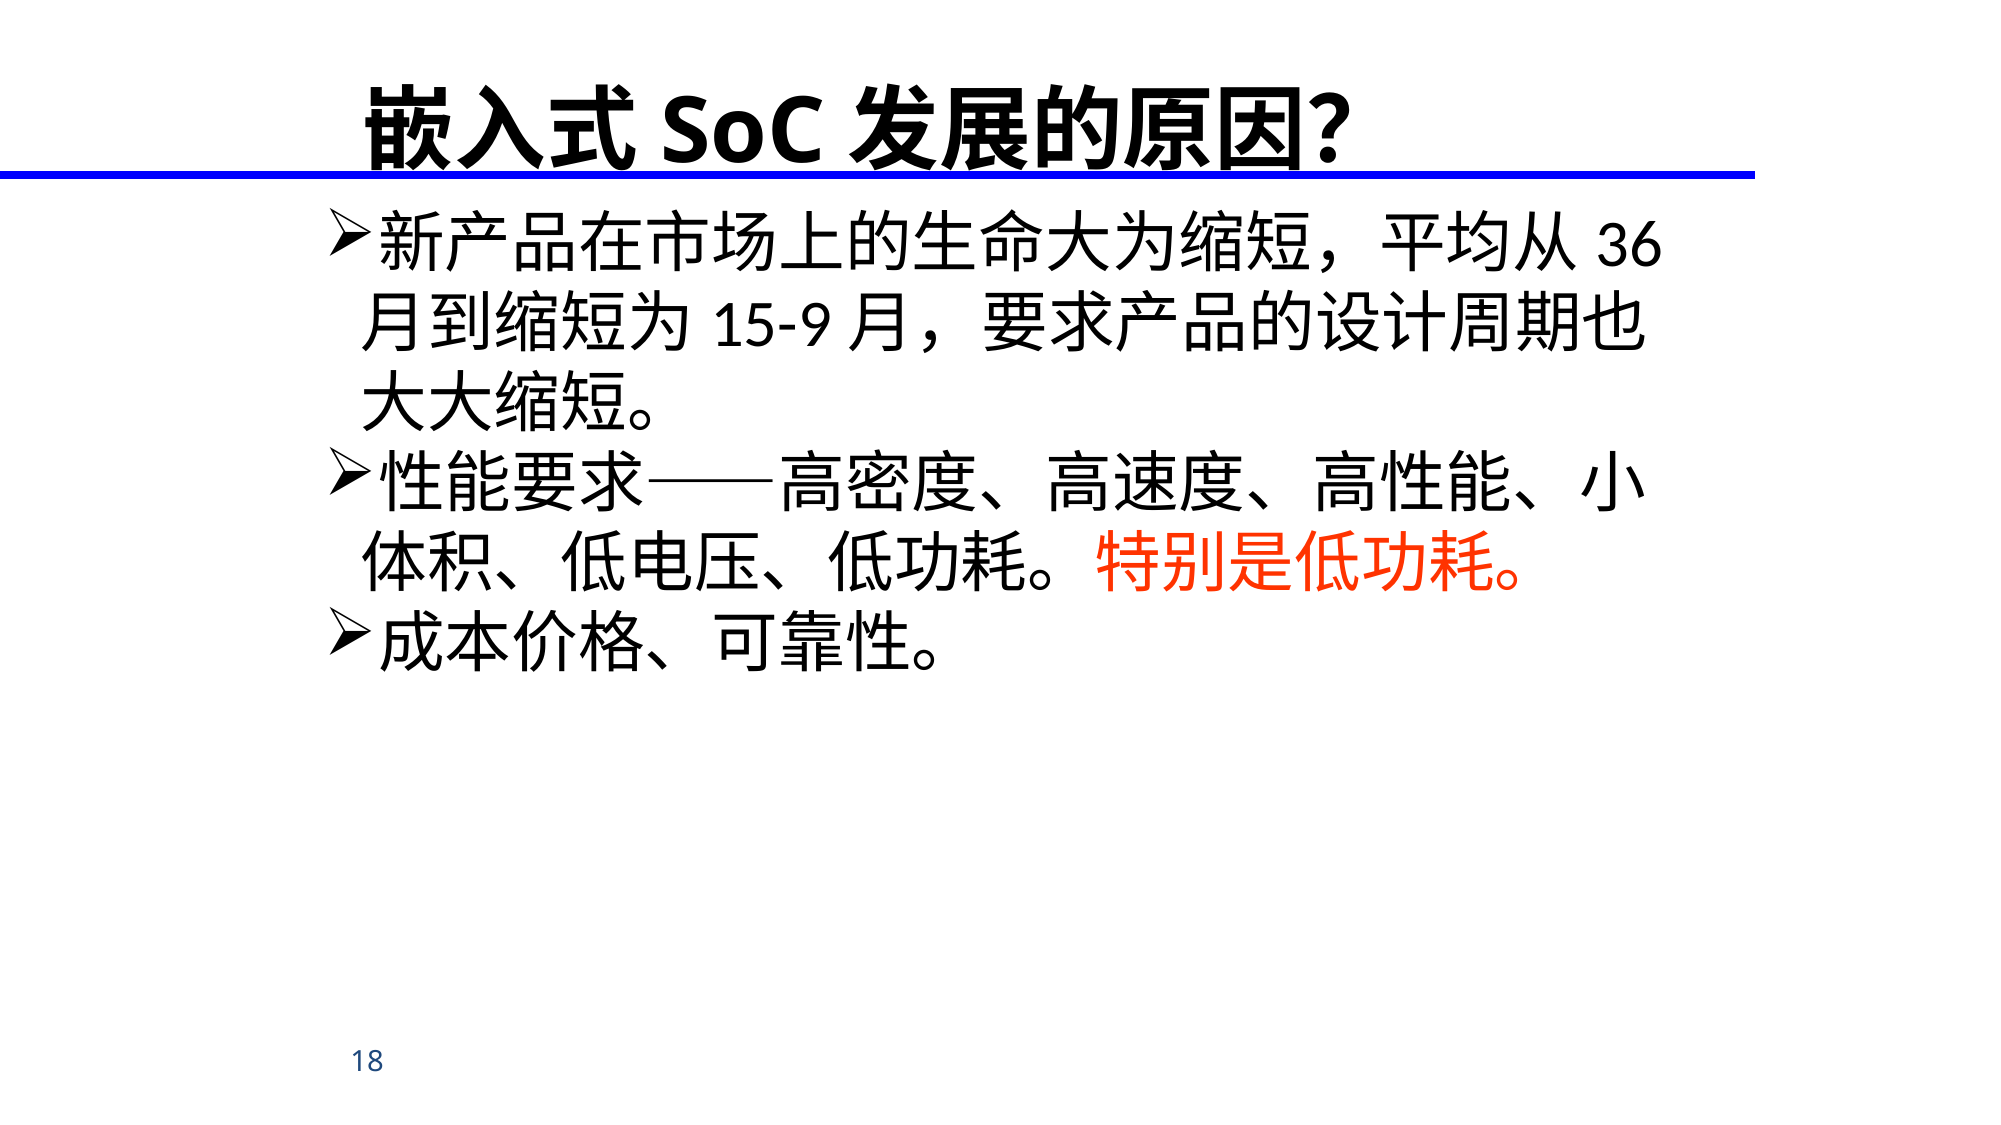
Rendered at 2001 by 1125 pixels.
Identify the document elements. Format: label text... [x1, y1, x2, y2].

text_box 新产品在市场上的生命大为缩短，平均从36月到缩短为15-9月，要求产品的设计周期也大大缩短。 性能要求——高密度、高速度、高性能、小体积、低电压、低功耗。特别是低功耗。 成本价格、可靠性。 [324, 200, 1675, 736]
text_box 嵌入式SoC发展的原因？ [362, 70, 1413, 182]
text_box <number> [350, 1042, 676, 1103]
